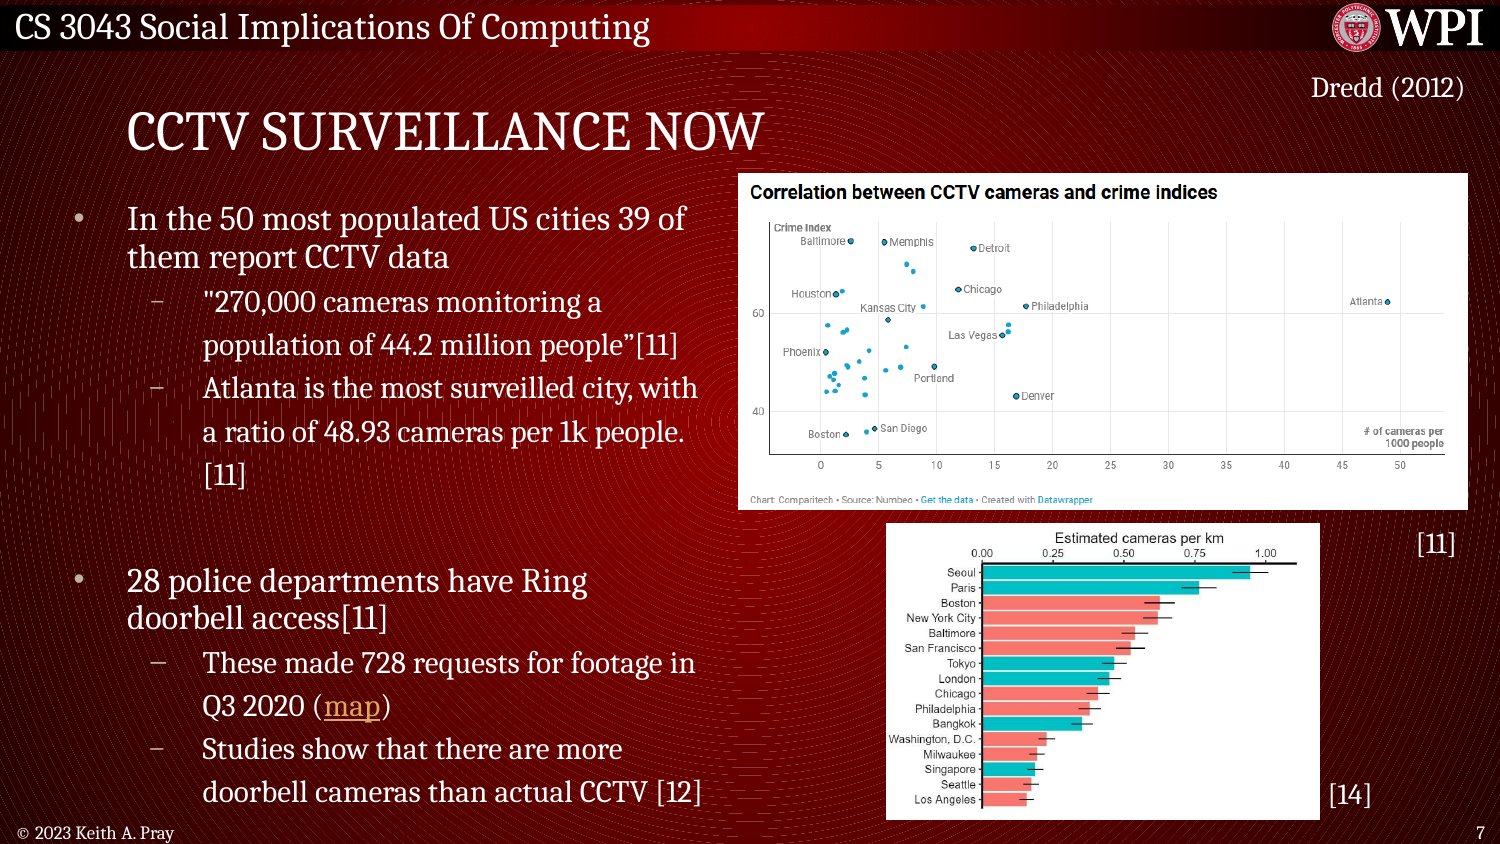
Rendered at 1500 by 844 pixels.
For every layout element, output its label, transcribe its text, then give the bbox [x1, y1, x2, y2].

text_box [14] [1323, 760, 1398, 826]
text_box [11] [1400, 509, 1497, 568]
picture [738, 173, 1468, 510]
footer © 2023 Keith A. Pray [0, 819, 913, 844]
title CCTV SURVEILLANCE NOW [112, 59, 1388, 210]
picture [1332, 3, 1483, 52]
list In the 50 most populated US cities 39 of them report CCTV data "270,000 cameras monitoring a population of 44.2 million people”[11] Atlanta is the most surveilled city, with a ratio of 48.93 cameras per 1k people. [11] 28 police departments have Ring doorbell access[11] These made 728 requests for footage in Q3 2020 (map) Studies show that there are more doorbell cameras than actual CCTV [12] [36, 193, 725, 819]
slide_number 7 [1397, 819, 1500, 844]
text_box Dredd (2012) [1123, 61, 1481, 111]
picture [886, 523, 1320, 820]
